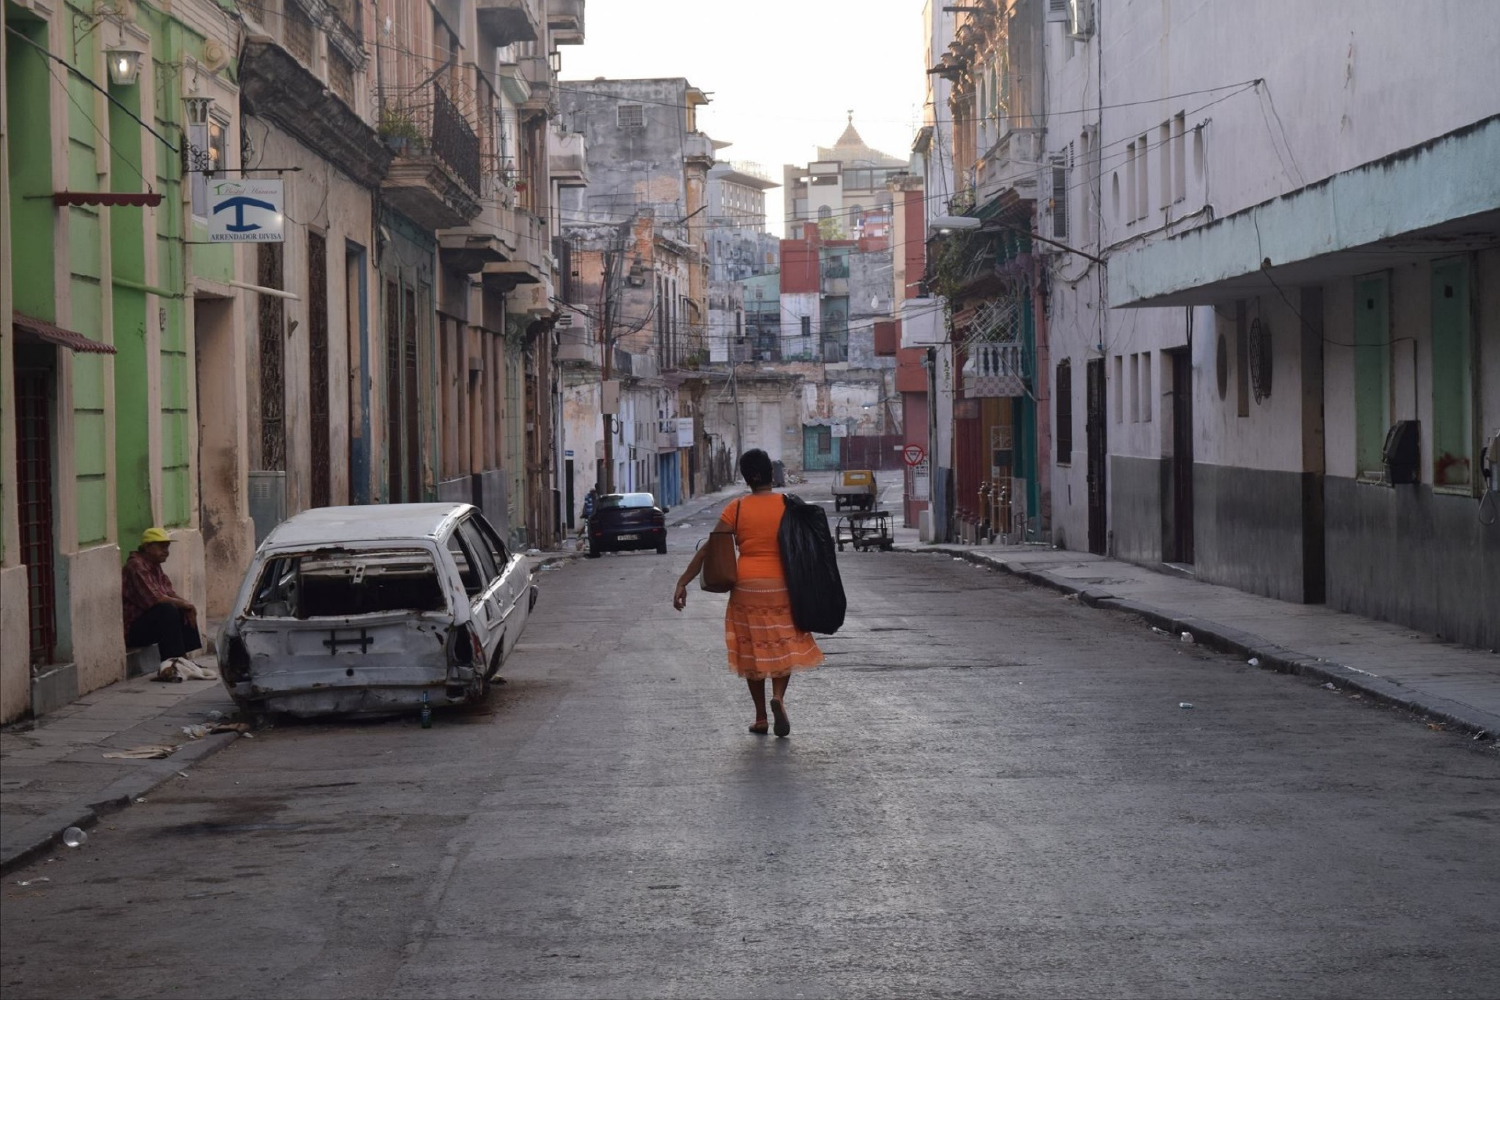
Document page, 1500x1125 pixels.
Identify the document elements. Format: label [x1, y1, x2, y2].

list [0, 0, 1500, 1001]
